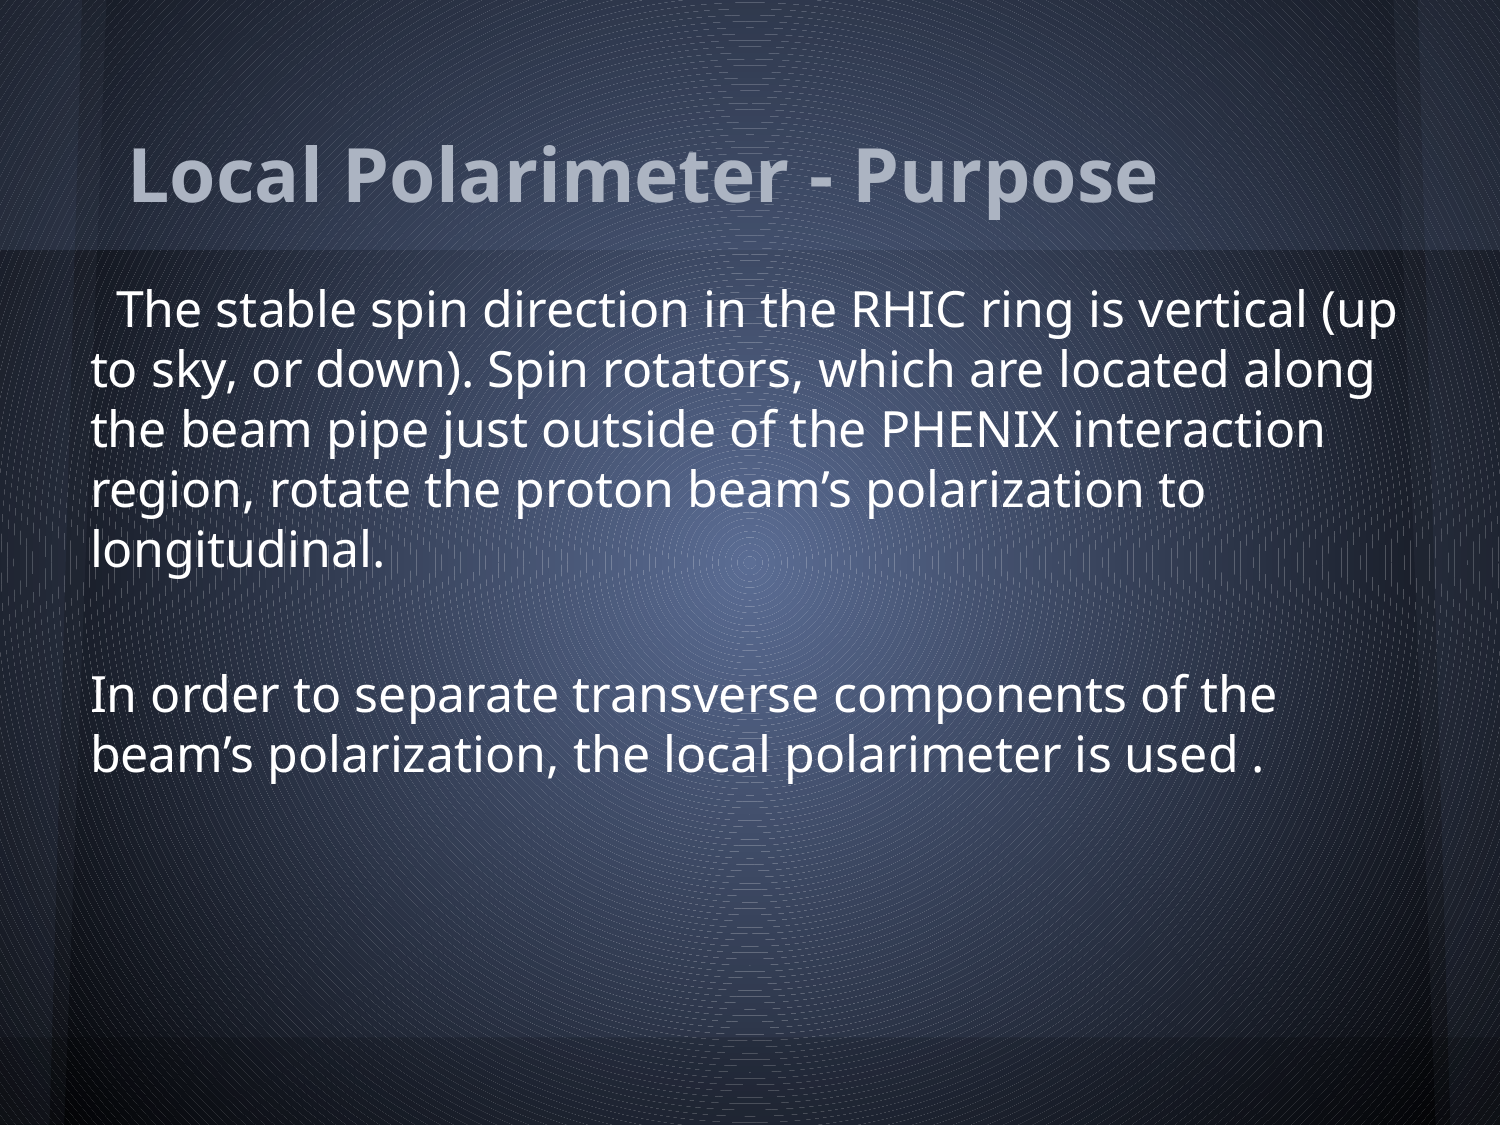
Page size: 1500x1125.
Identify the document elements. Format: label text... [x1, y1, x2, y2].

title Local Polarimeter - Purpose [75, 45, 1425, 233]
list The stable spin direction in the RHIC ring is vertical (up to sky, or down). Spin rotators, which are located along the beam pipe just outside of the PHENIX interaction region, rotate the proton beam’s polarization to longitudinal. In order to separate transverse components of the beam’s polarization, the local polarimeter is used . [75, 262, 1425, 1078]
